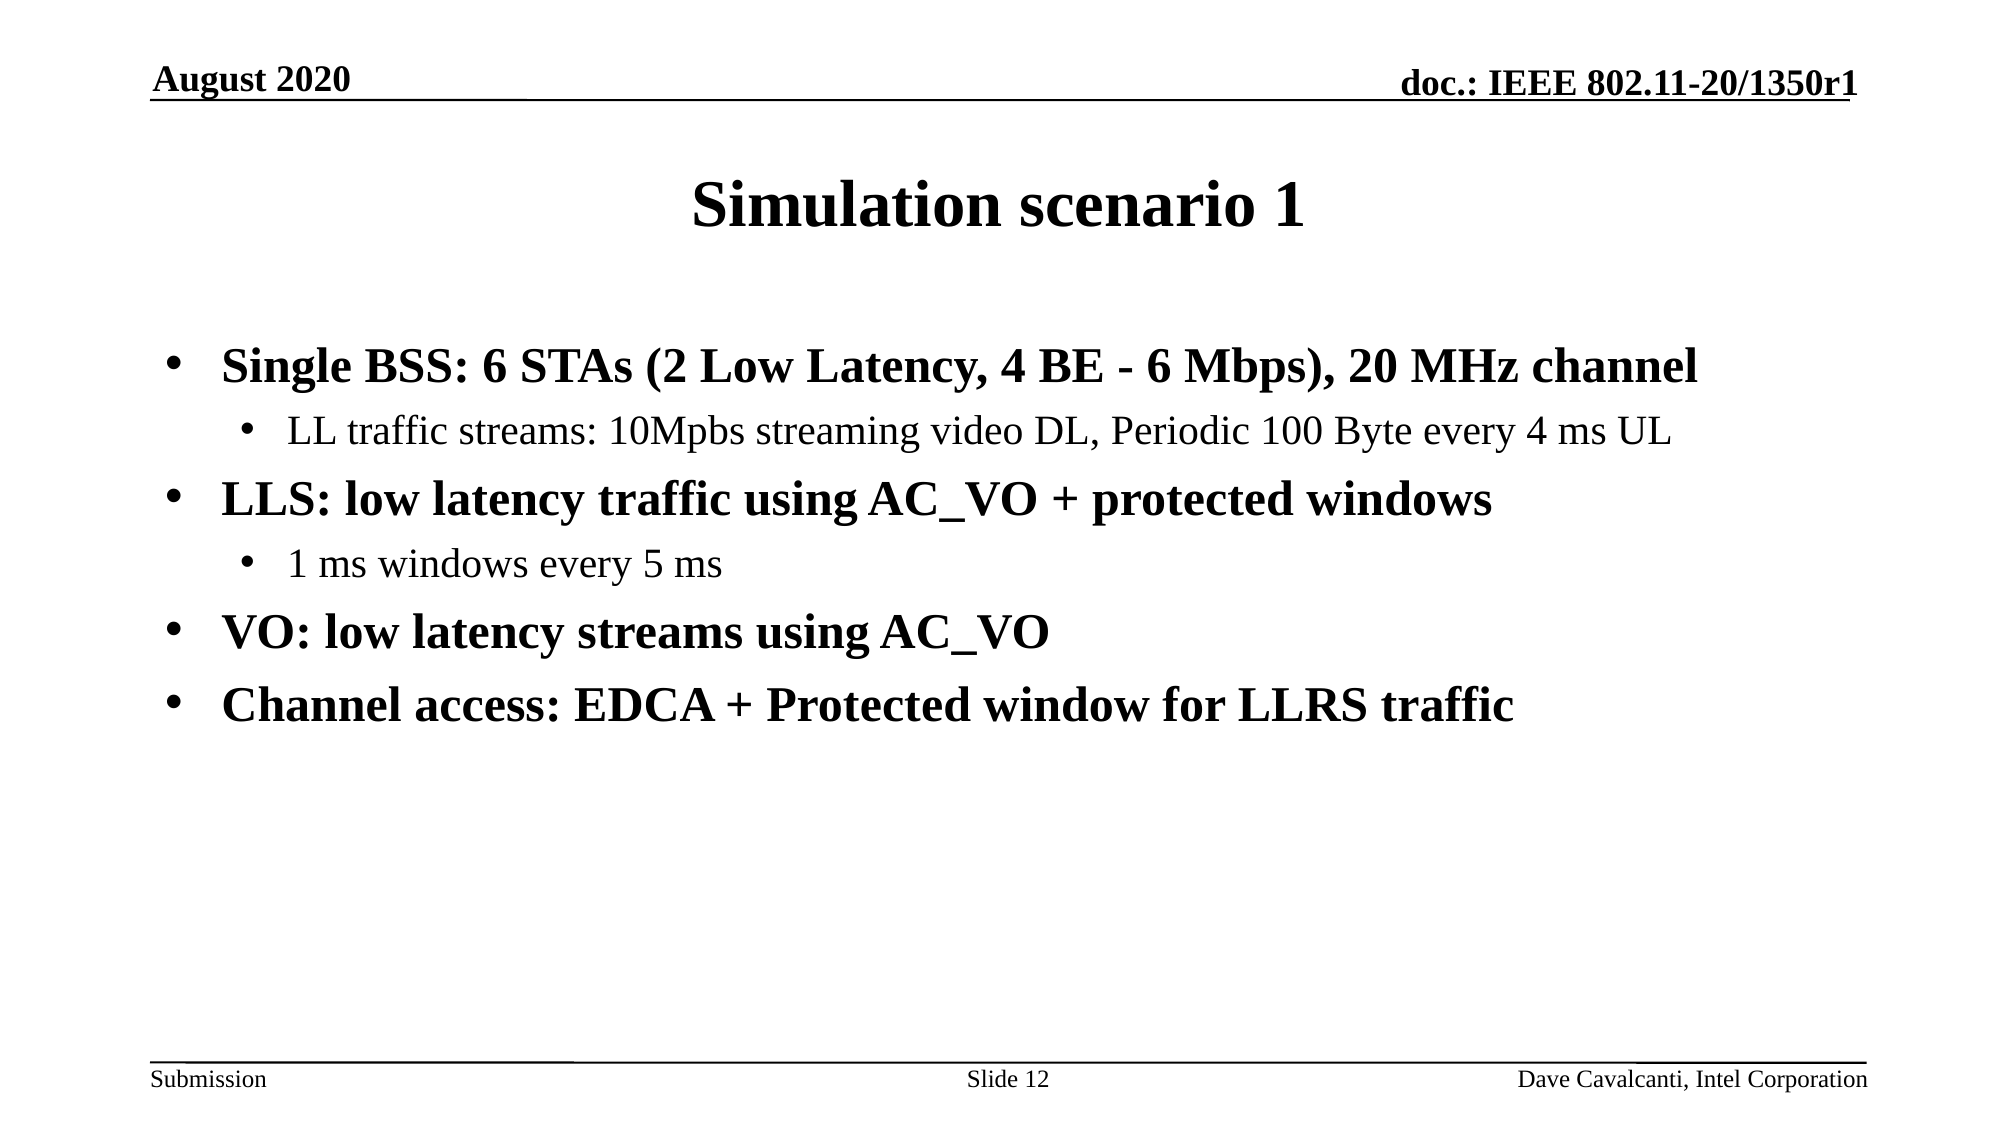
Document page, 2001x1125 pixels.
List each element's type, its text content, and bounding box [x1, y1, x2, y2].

footer Dave Cavalcanti, Intel Corporation [1171, 1061, 1869, 1093]
slide_number Slide 12 [950, 1061, 1067, 1123]
list Single BSS: 6 STAs (2 Low Latency, 4 BE - 6 Mbps), 20 MHz channel LL traffic streams: 10Mpbs streaming video DL, Periodic 100 Byte every 4 ms UL LLS: low latency traffic using AC_VO + protected windows 1 ms windows every 5 ms VO: low latency streams using AC_VO Channel access: EDCA + Protected window for LLRS traffic [149, 324, 1850, 1000]
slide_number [152, 54, 563, 100]
title Simulation scenario 1 [149, 112, 1850, 288]
